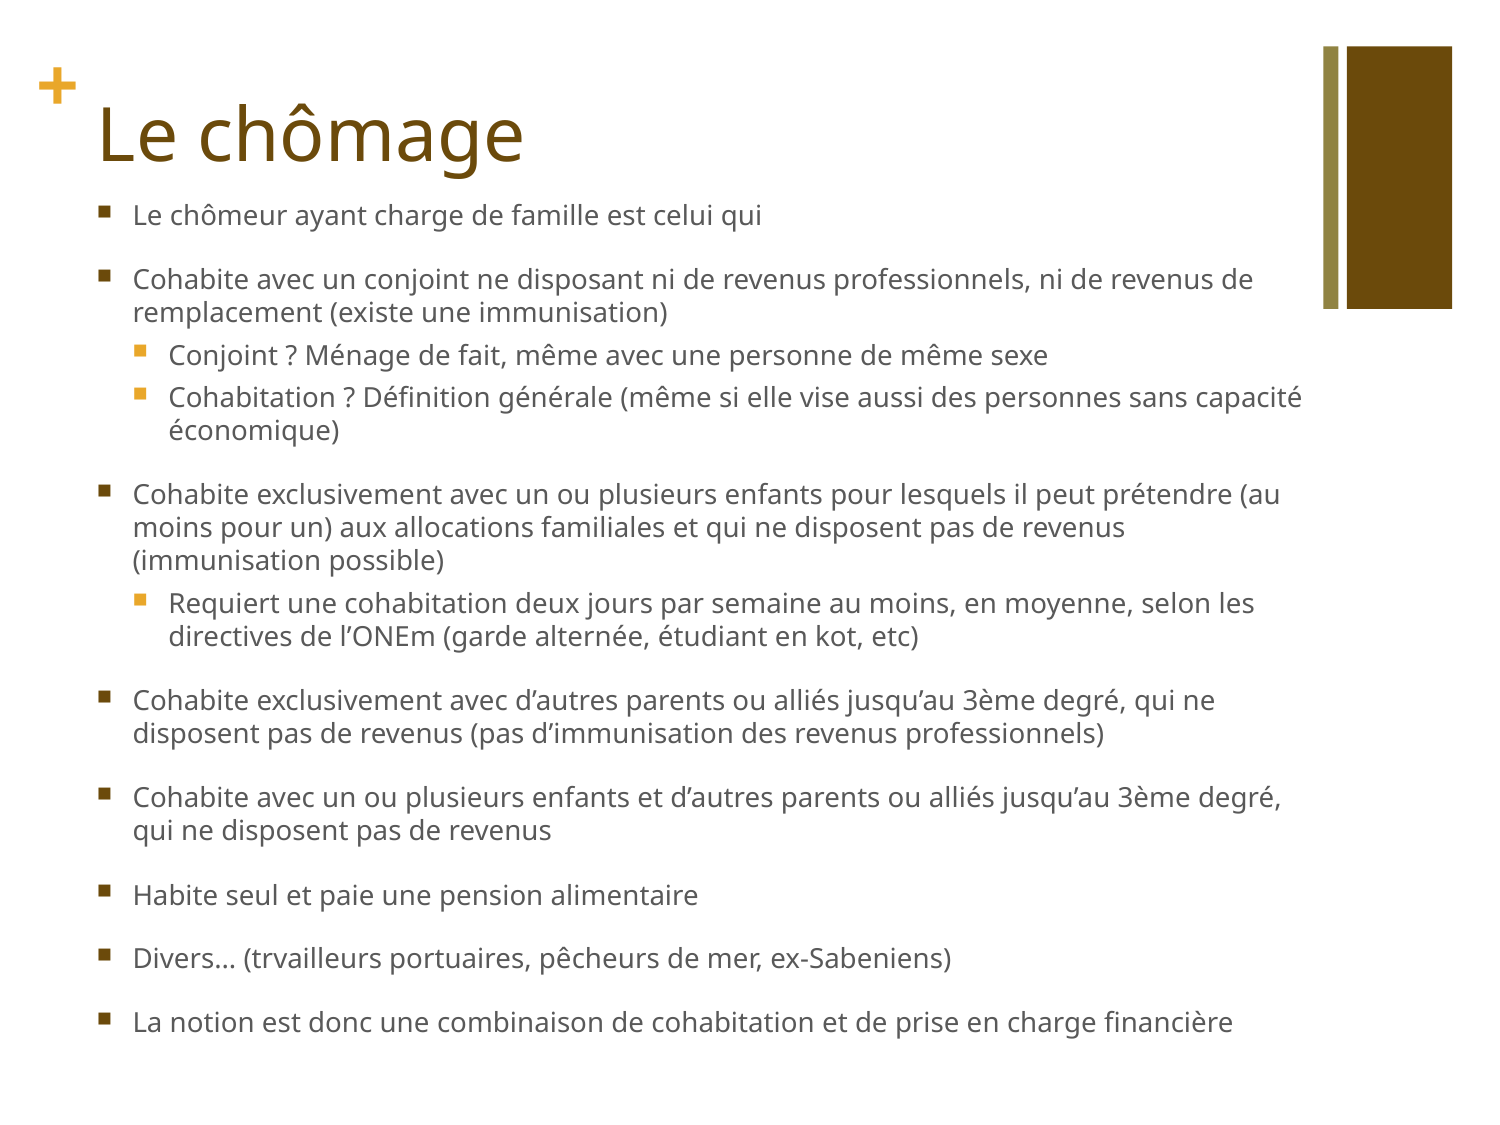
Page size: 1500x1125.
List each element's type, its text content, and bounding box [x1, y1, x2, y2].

title Le chômage [81, 79, 1322, 190]
list Le chômeur ayant charge de famille est celui qui Cohabite avec un conjoint ne disposant ni de revenus professionnels, ni de revenus de remplacement (existe une immunisation) Conjoint ? Ménage de fait, même avec une personne de même sexe Cohabitation ? Définition générale (même si elle vise aussi des personnes sans capacité économique) Cohabite exclusivement avec un ou plusieurs enfants pour lesquels il peut prétendre (au moins pour un) aux allocations familiales et qui ne disposent pas de revenus (immunisation possible) Requiert une cohabitation deux jours par semaine au moins, en moyenne, selon les directives de l’ONEm (garde alternée, étudiant en kot, etc) Cohabite exclusivement avec d’autres parents ou alliés jusqu’au 3ème degré, qui ne disposent pas de revenus (pas d’immunisation des revenus professionnels) Cohabite avec un ou plusieurs enfants et d’autres parents ou alliés jusqu’au 3ème degré, qui ne disposent pas de revenus Habite seul et paie une pension alimentaire Divers… (trvailleurs portuaires, pêcheurs de mer, ex-Sabeniens) La notion est donc une combinaison de cohabitation et de prise en charge financière [81, 190, 1322, 1059]
